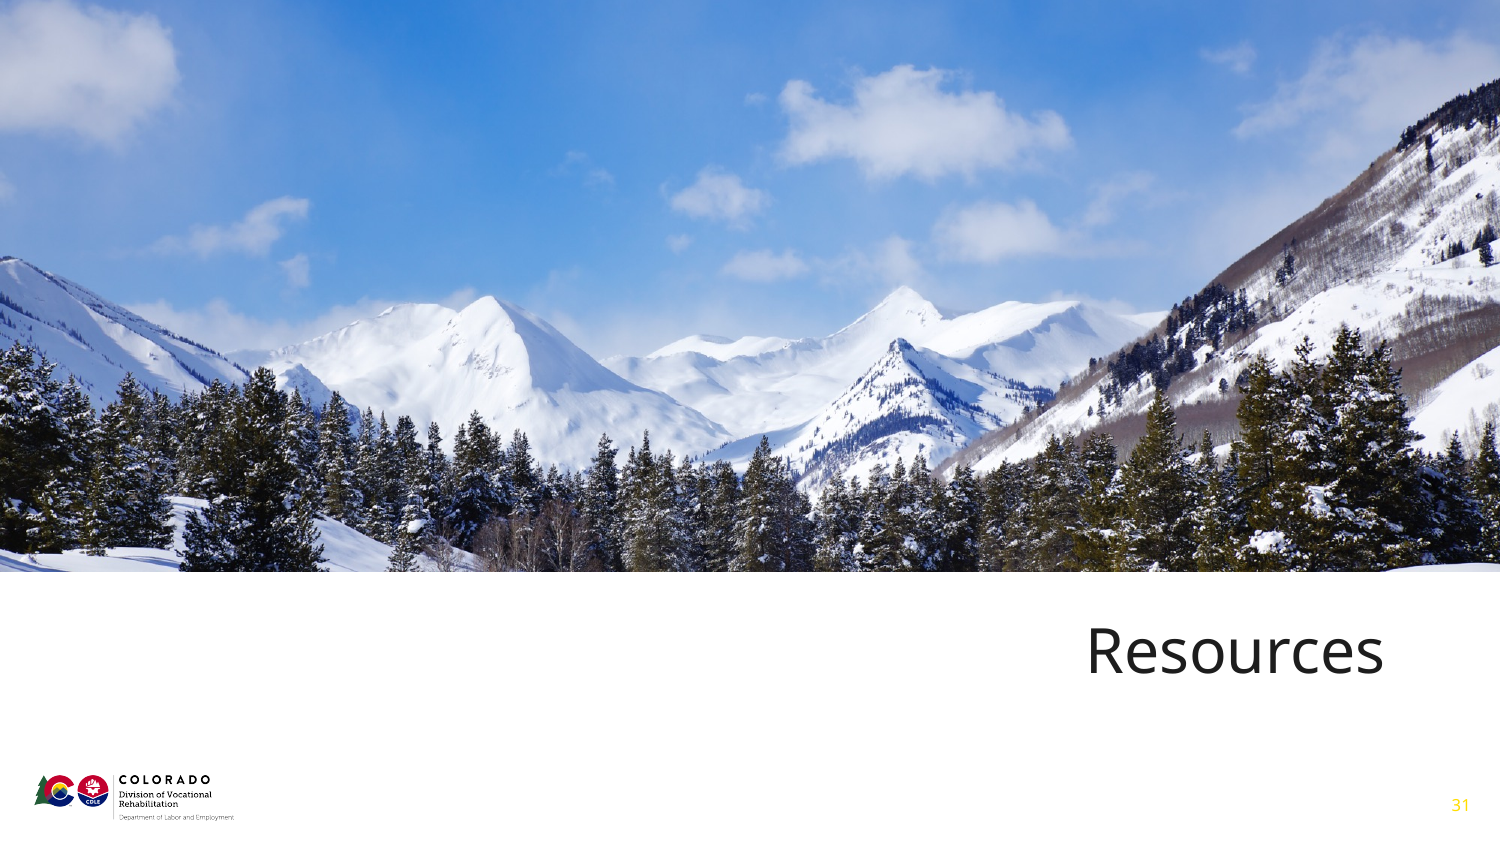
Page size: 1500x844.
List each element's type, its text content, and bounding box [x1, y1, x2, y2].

title Resources [103, 580, 1397, 735]
picture [0, 0, 1500, 573]
picture [34, 775, 234, 821]
slide_number 31 [1416, 783, 1482, 829]
list 06 [1015, 580, 1397, 664]
